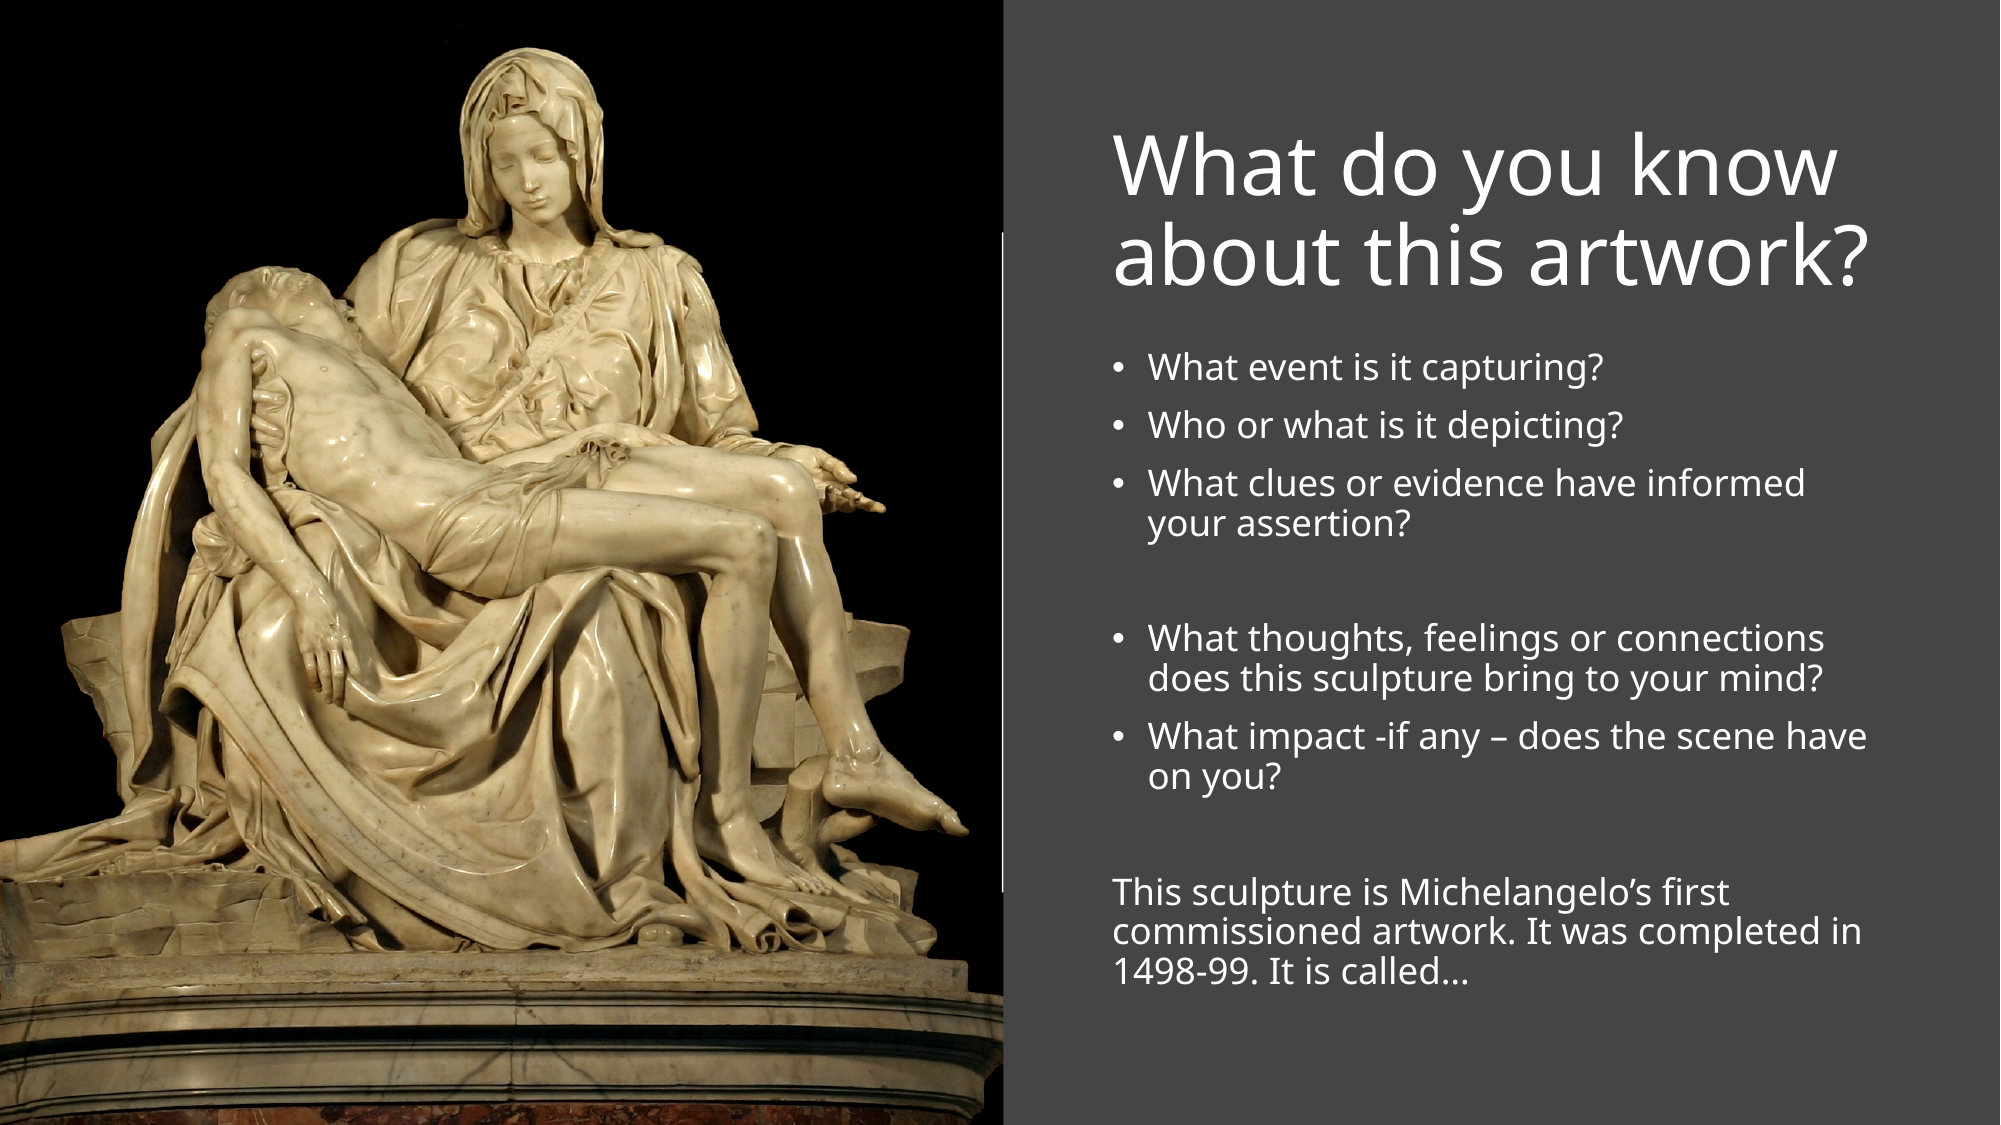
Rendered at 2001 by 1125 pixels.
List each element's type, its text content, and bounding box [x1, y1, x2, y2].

list What event is it capturing? Who or what is it depicting? What clues or evidence have informed your assertion? What thoughts, feelings or connections does this sculpture bring to your mind? What impact -if any – does the scene have on you? This sculpture is Michelangelo’s first commissioned artwork. It was completed in 1498-99. It is called… [1097, 341, 1899, 1002]
text_box [1004, 0, 2000, 1125]
picture [0, 0, 1004, 1125]
title What do you know about this artwork? [1097, 81, 1899, 311]
